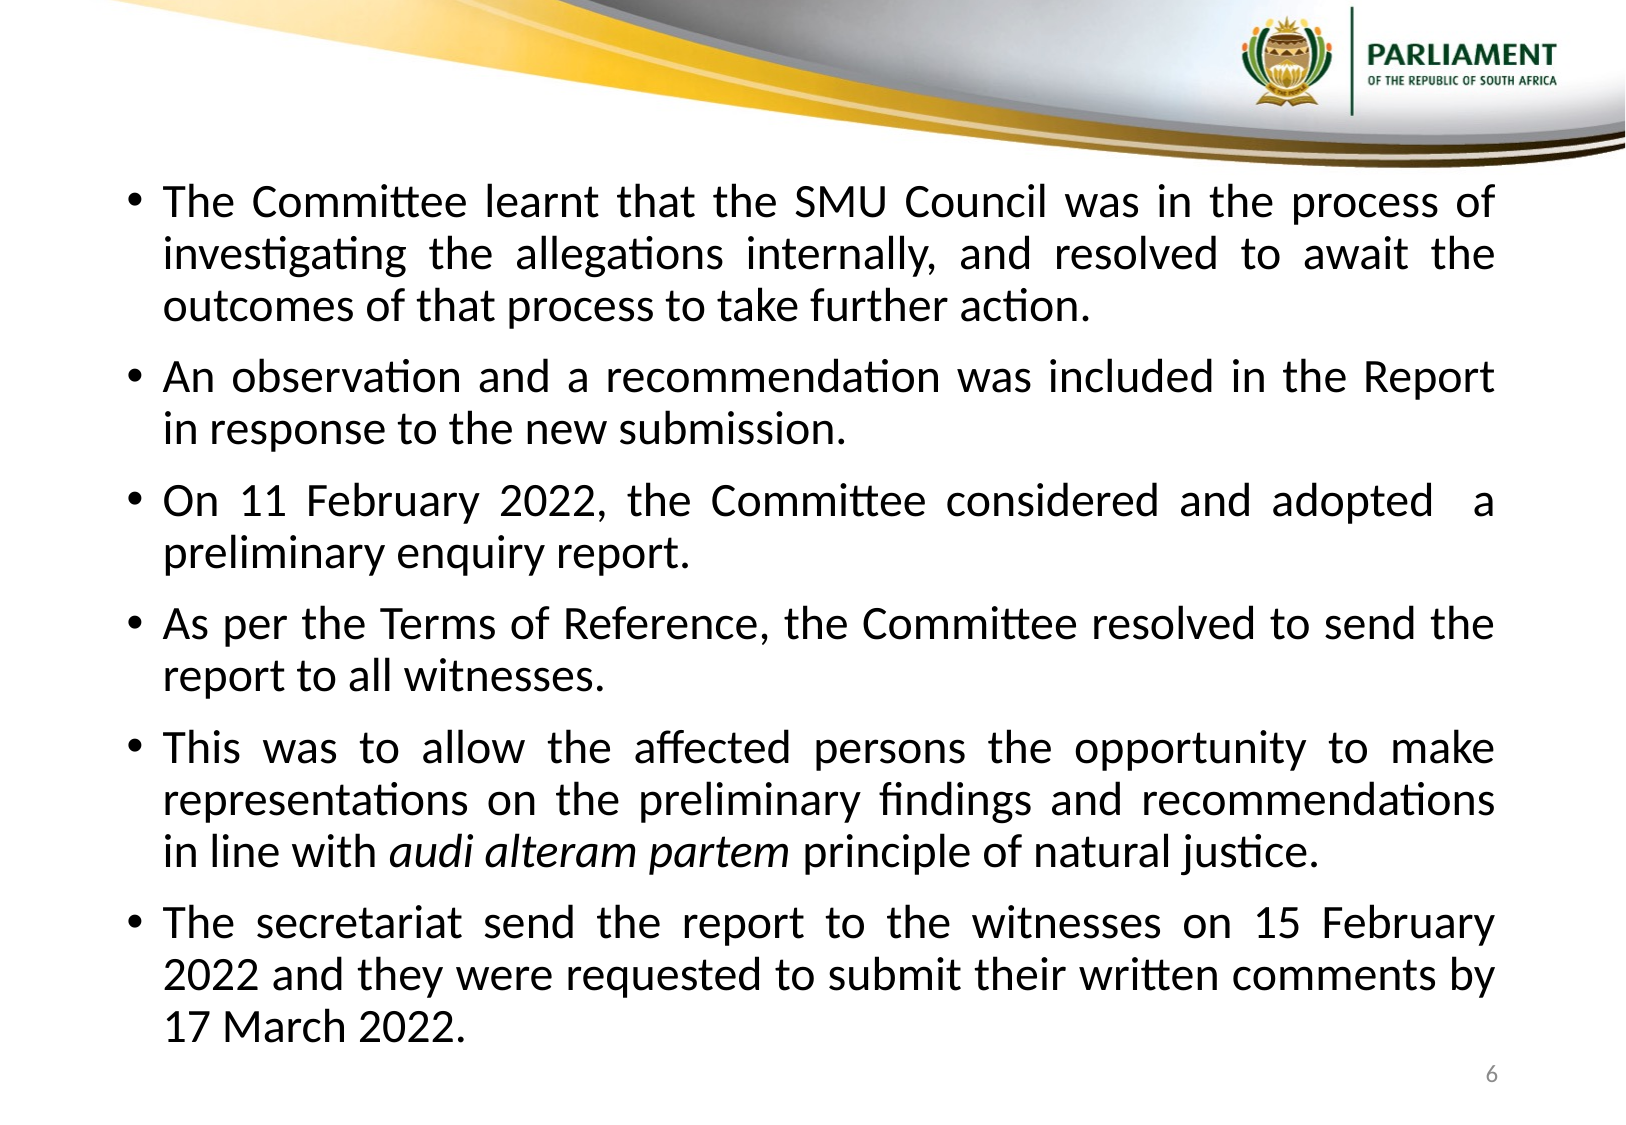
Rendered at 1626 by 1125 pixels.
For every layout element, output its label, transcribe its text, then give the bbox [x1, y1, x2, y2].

picture [0, 0, 1626, 1125]
slide_number 6 [1147, 1071, 1514, 1103]
list The Committee learnt that the SMU Council was in the process of investigating the allegations internally, and resolved to await the outcomes of that process to take further action. An observation and a recommendation was included in the Report in response to the new submission. On 11 February 2022, the Committee considered and adopted a preliminary enquiry report. As per the Terms of Reference, the Committee resolved to send the report to all witnesses. This was to allow the affected persons the opportunity to make representations on the preliminary findings and recommendations in line with audi alteram partem principle of natural justice. The secretariat send the report to the witnesses on 15 February 2022 and they were requested to submit their written comments by 17 March 2022. [111, 168, 1514, 1071]
